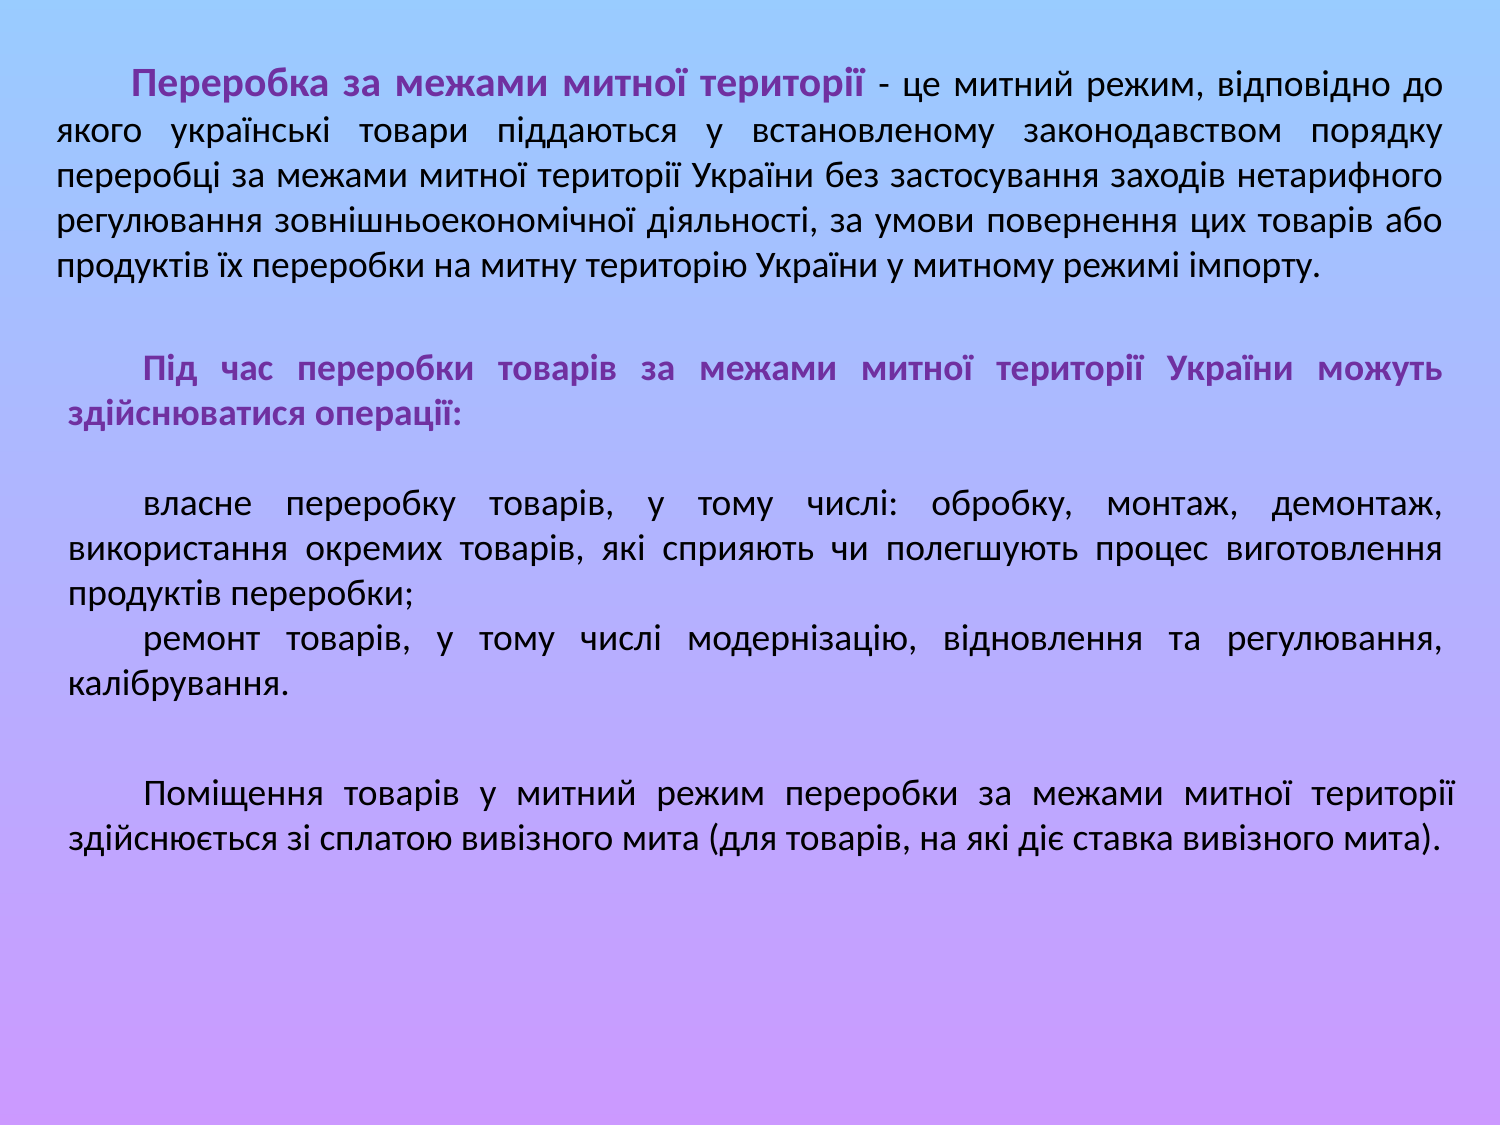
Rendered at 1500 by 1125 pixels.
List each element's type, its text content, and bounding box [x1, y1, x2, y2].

text_box Під час переробки товарів за межами митної території України можуть здійснюватися операції: власне переробку товарів, у тому числі: обробку, монтаж, демонтаж, використання окремих товарів, які сприяють чи полегшують процес виготовлення продуктів переробки; ремонт товарів, у тому числі модернізацію, відновлення та регулювання, калібрування. [53, 335, 1459, 755]
text_box Поміщення товарів у митний режим переробки за межами митної території здійснюється зі сплатою вивізного мита (для товарів, на які діє ставка вивізного мита). [53, 760, 1471, 866]
text_box Переробка за межами митної території - це митний режим, відповідно до якого українські товари піддаються у встановленому законодавством порядку переробці за межами митної території України без застосування заходів нетарифного регулювання зовнішньоекономічної діяльності, за умови повернення цих товарів або продуктів їх переробки на митну територію України у митному режимі імпорту. [41, 47, 1459, 293]
